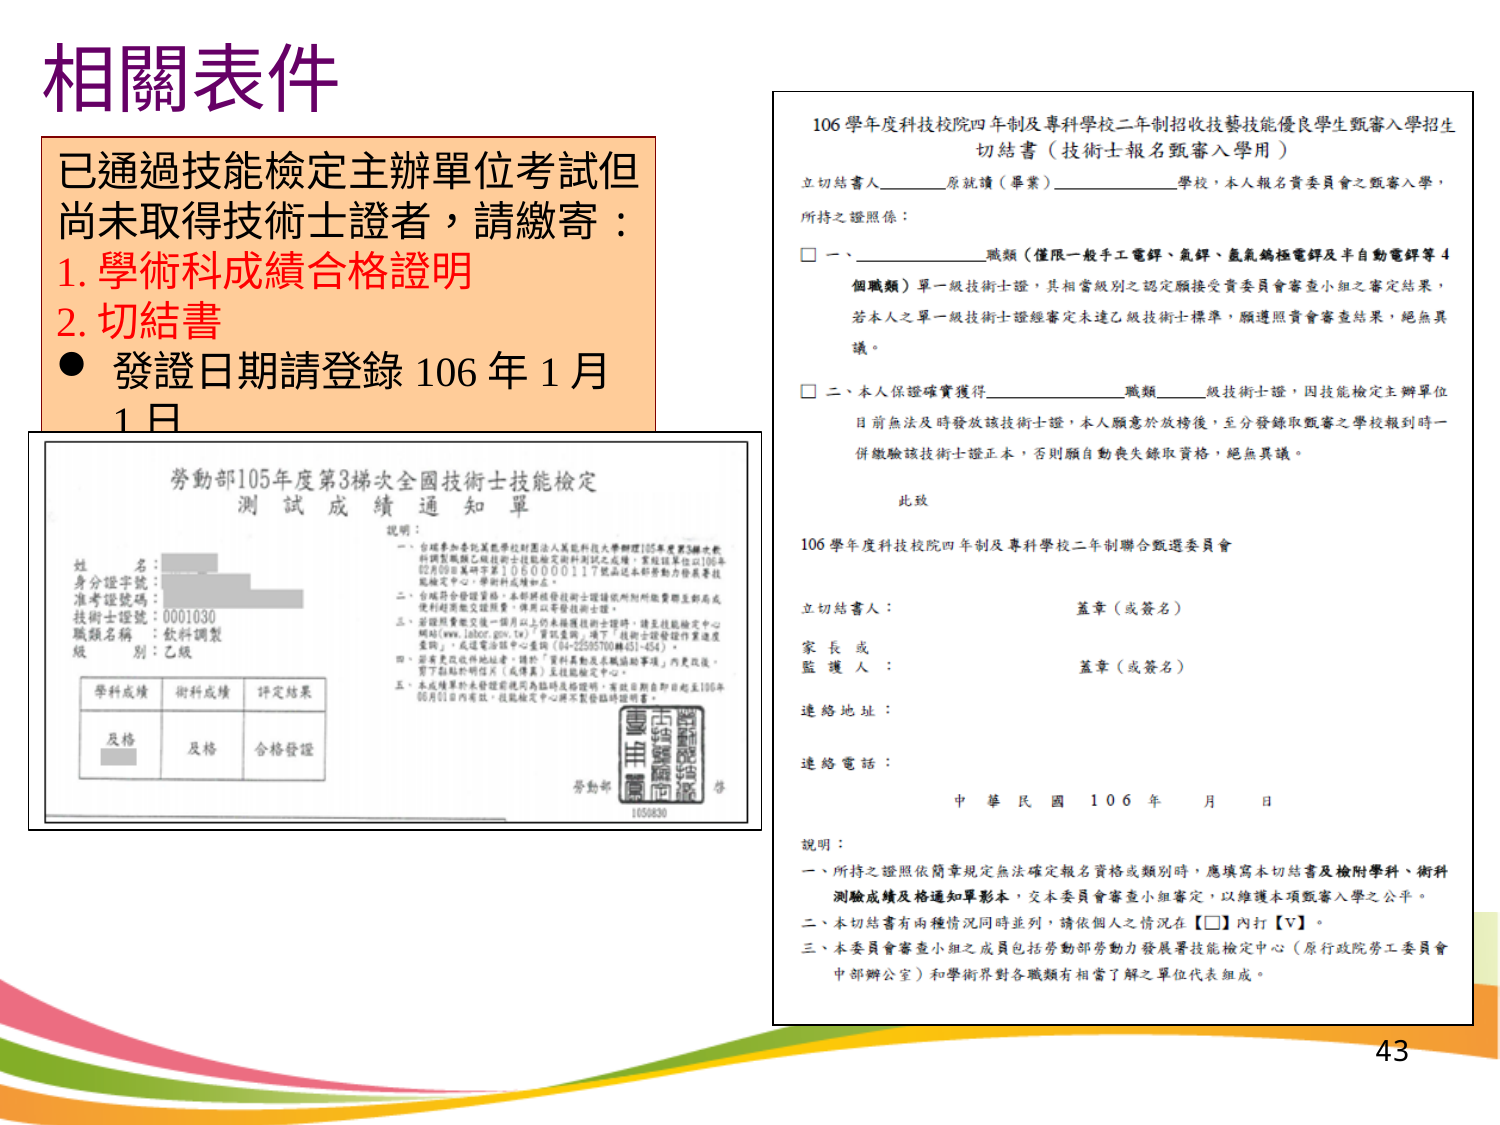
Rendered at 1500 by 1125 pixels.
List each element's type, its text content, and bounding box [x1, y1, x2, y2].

slide_number 43 [1074, 1033, 1426, 1103]
text_box 已通過技能檢定主辦單位考試但尚未取得技術士證者，請繳寄: 1.學術科成績合格證明 2.切結書 發證日期請登錄106年1月1日 [41, 137, 656, 430]
title 相關表件 [41, 18, 1448, 126]
picture [29, 432, 761, 830]
picture [0, 739, 1500, 1125]
picture [773, 92, 1473, 1025]
